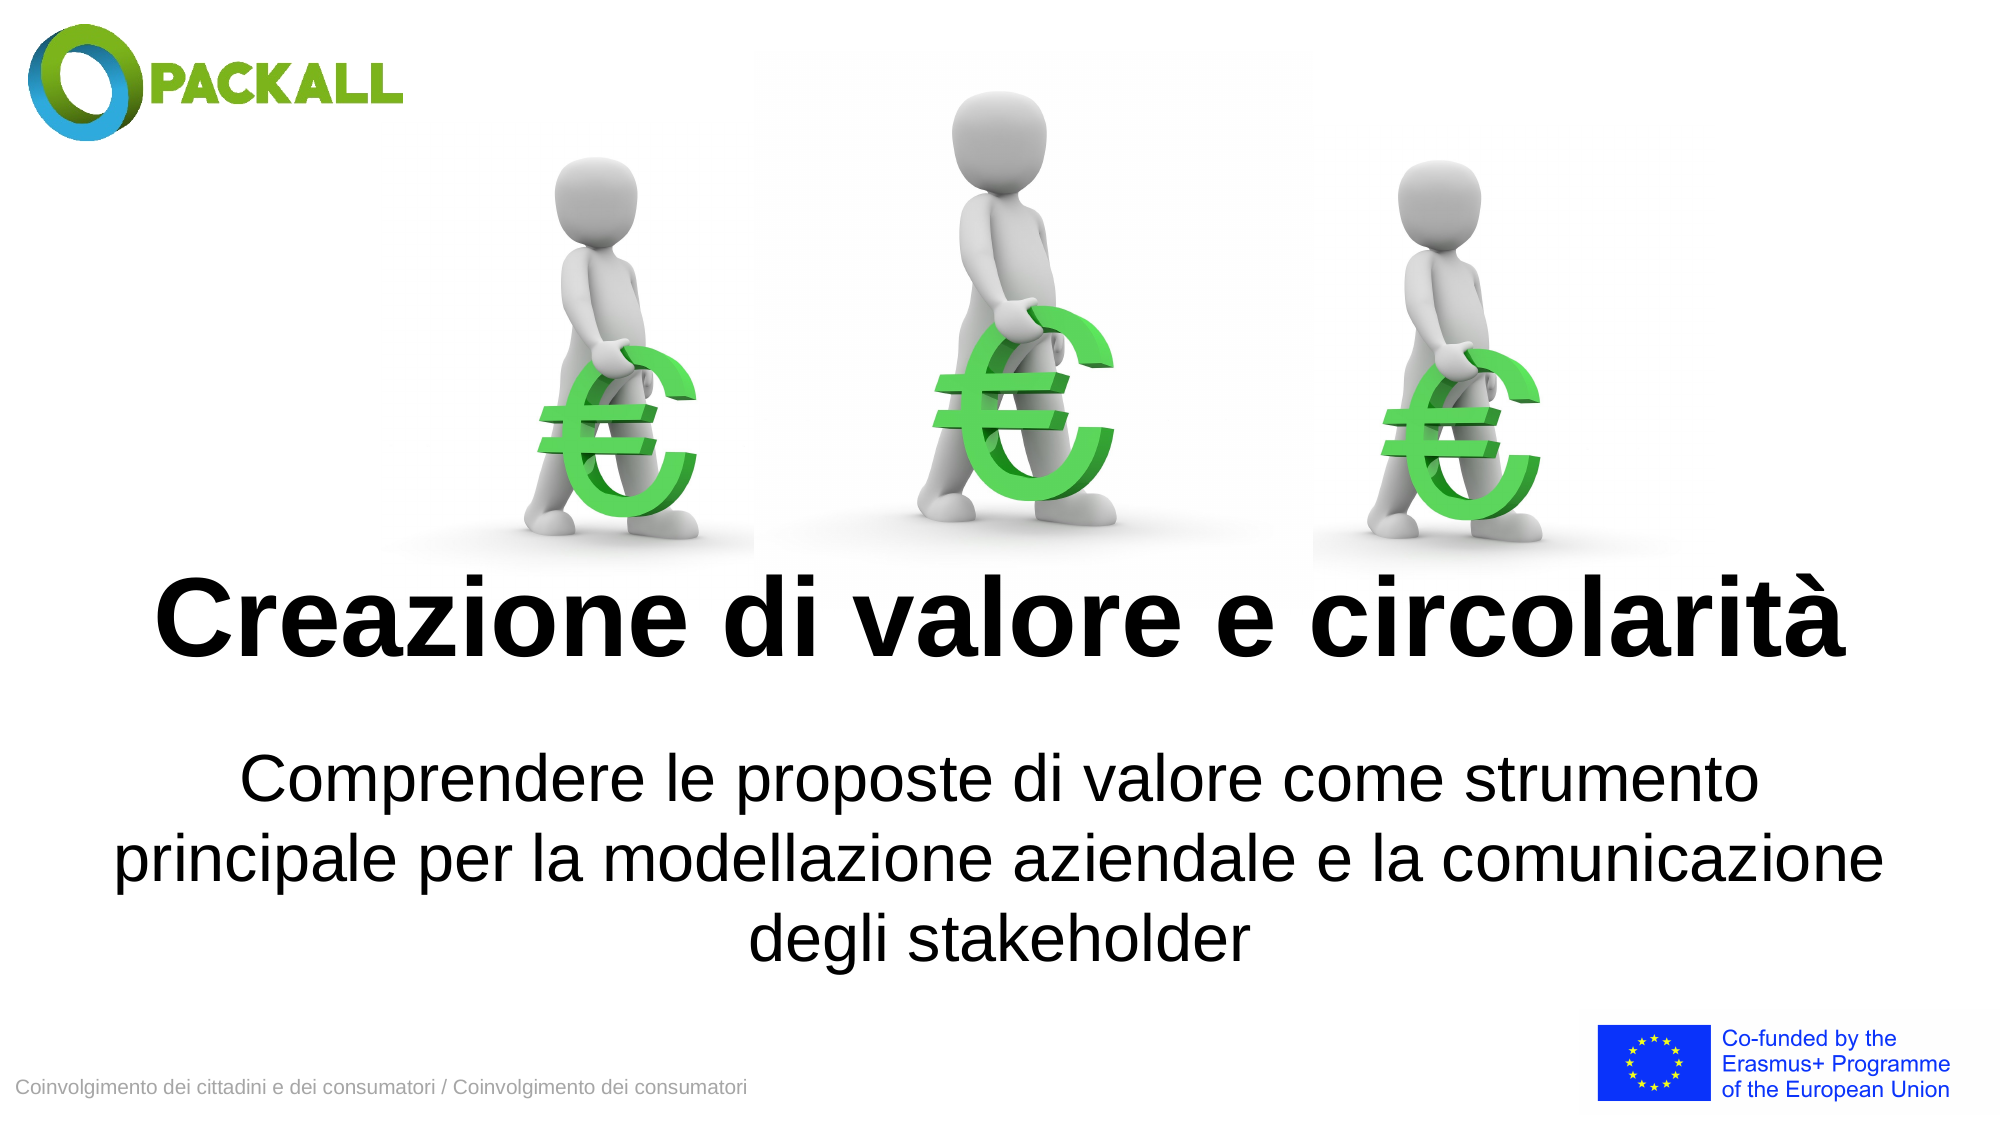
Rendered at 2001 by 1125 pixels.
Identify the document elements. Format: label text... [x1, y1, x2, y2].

subtitle Comprendere le proposte di valore come strumento principale per la modellazione aziendale e la comunicazione degli stakeholder [91, 727, 1910, 964]
text_box Coinvolgimento dei cittadini e dei consumatori / Coinvolgimento dei consumatori [0, 1064, 1112, 1107]
title Creazione di valore e circolarità [90, 452, 1910, 689]
picture [1579, 1009, 2000, 1115]
picture [28, 24, 1715, 615]
